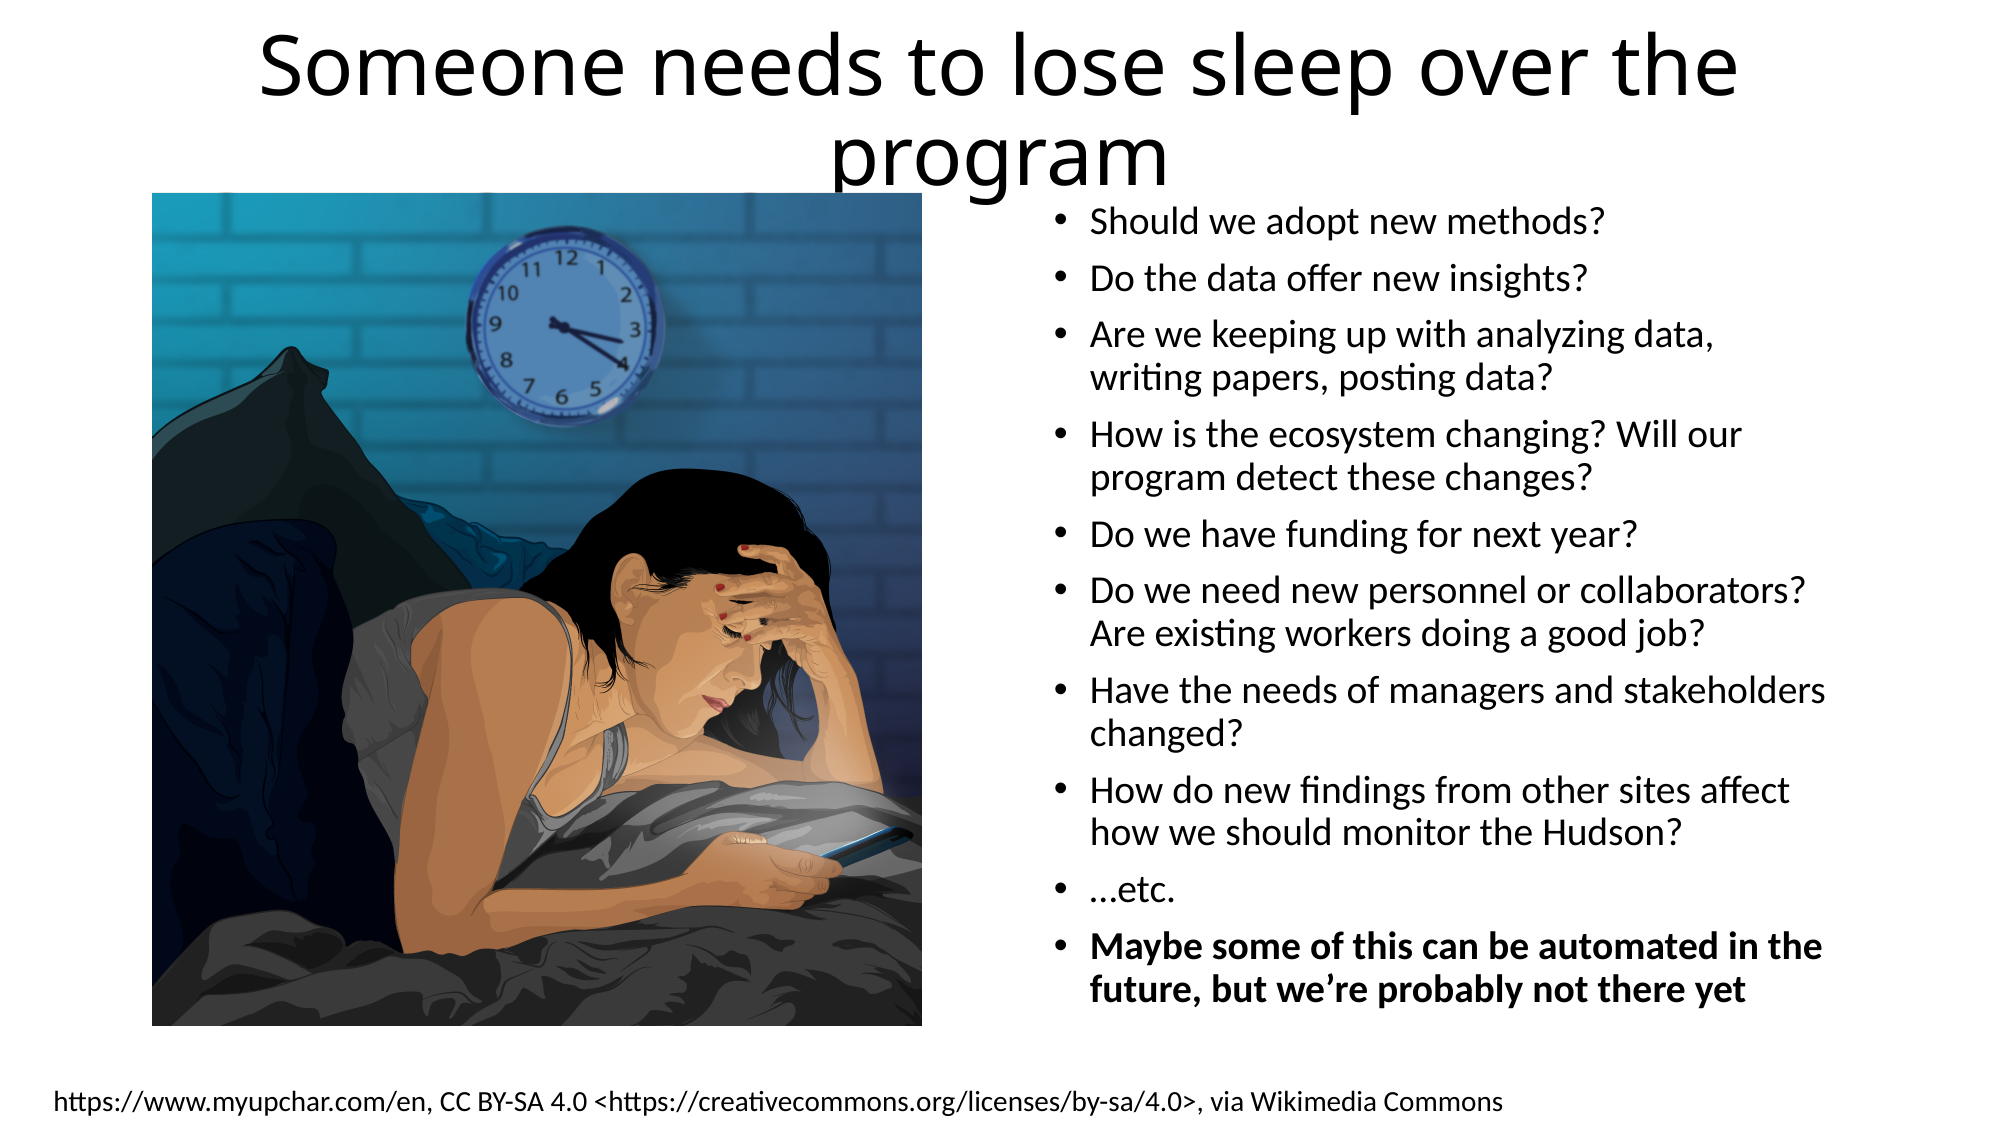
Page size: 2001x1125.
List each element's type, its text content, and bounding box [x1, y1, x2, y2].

picture [152, 192, 922, 1026]
title Someone needs to lose sleep over the program [137, 5, 1863, 223]
list Should we adopt new methods? Do the data offer new insights? Are we keeping up with analyzing data, writing papers, posting data? How is the ecosystem changing? Will our program detect these changes? Do we have funding for next year? Do we need new personnel or collaborators? Are existing workers doing a good job? Have the needs of managers and stakeholders changed? How do new findings from other sites affect how we should monitor the Hudson? …etc. Maybe some of this can be automated in the future, but we’re probably not there yet [1038, 192, 1847, 1026]
text_box https://www.myupchar.com/en, CC BY-SA 4.0 <https://creativecommons.org/licenses/by-sa/4.0>, via Wikimedia Commons [38, 1075, 1544, 1125]
